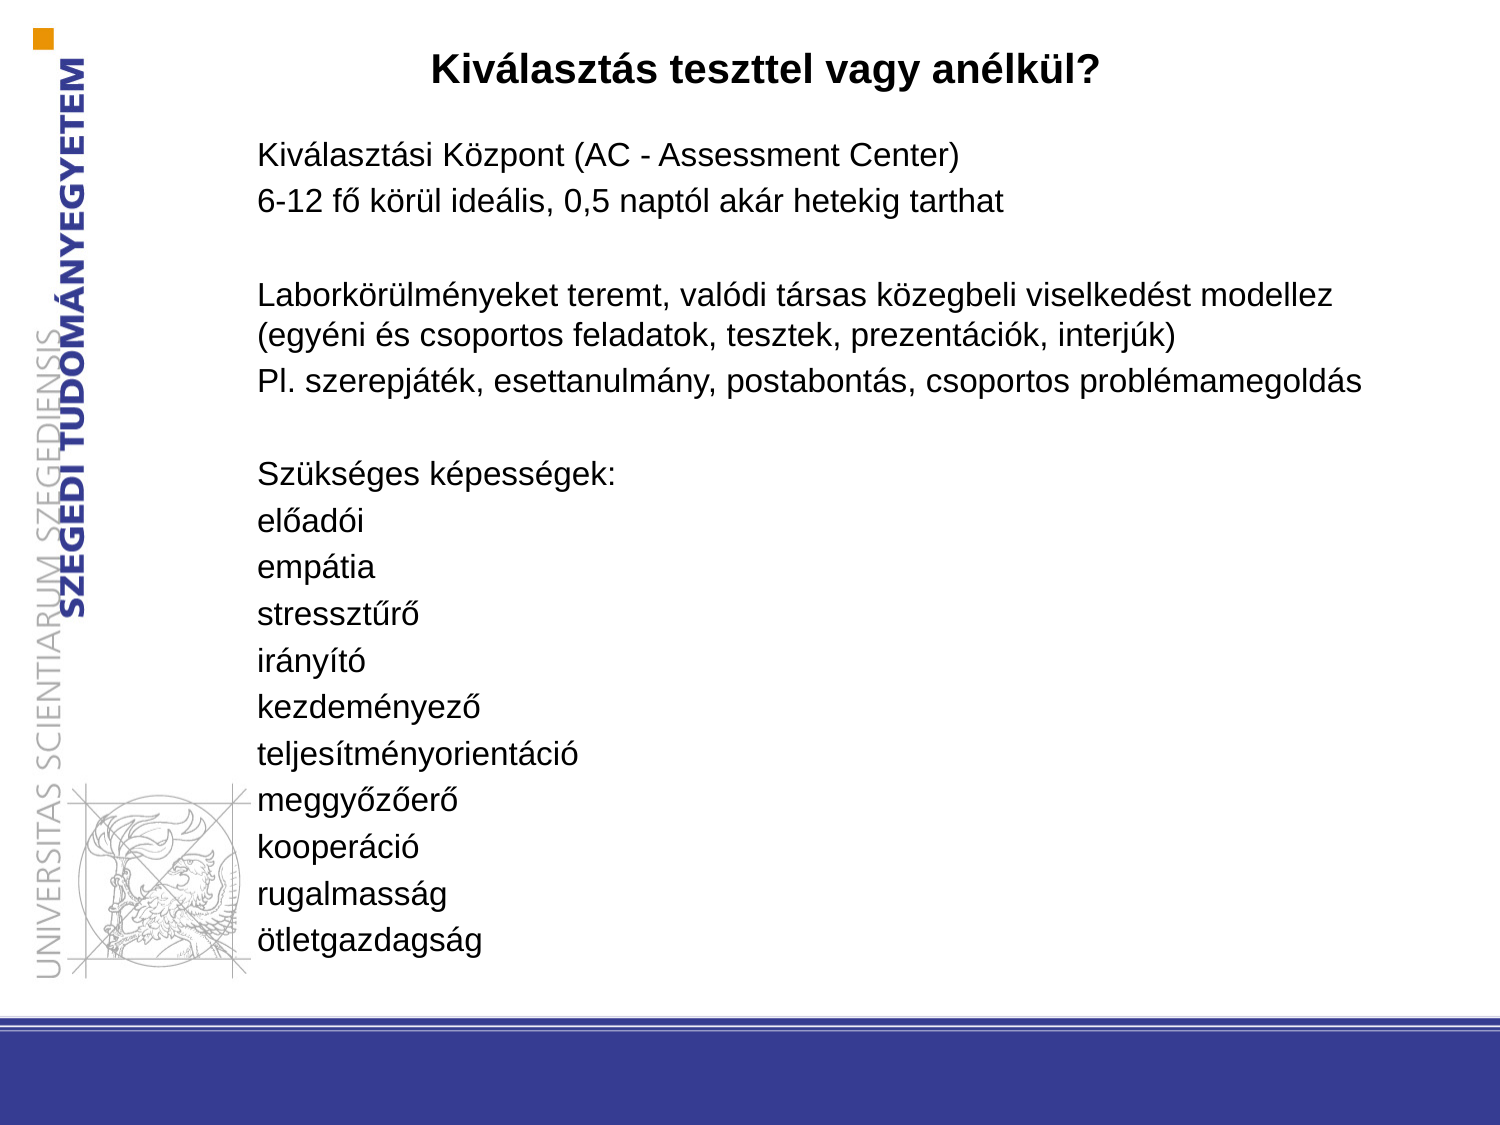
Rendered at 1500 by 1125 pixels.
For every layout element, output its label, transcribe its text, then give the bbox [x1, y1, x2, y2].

list Kiválasztási Központ (AC - Assessment Center) 6-12 fő körül ideális, 0,5 naptól akár hetekig tarthat Laborkörülményeket teremt, valódi társas közegbeli viselkedést modellez (egyéni és csoportos feladatok, tesztek, prezentációk, interjúk) Pl. szerepjáték, esettanulmány, postabontás, csoportos problémamegoldás Szükséges képességek: előadói empátia stressztűrő irányító kezdeményező teljesítményorientáció meggyőzőerő kooperáció rugalmasság ötletgazdagság [242, 125, 1459, 1024]
title Kiválasztás teszttel vagy anélkül? [73, 7, 1459, 149]
picture [0, 0, 1500, 1125]
text_box [759, 25, 790, 125]
